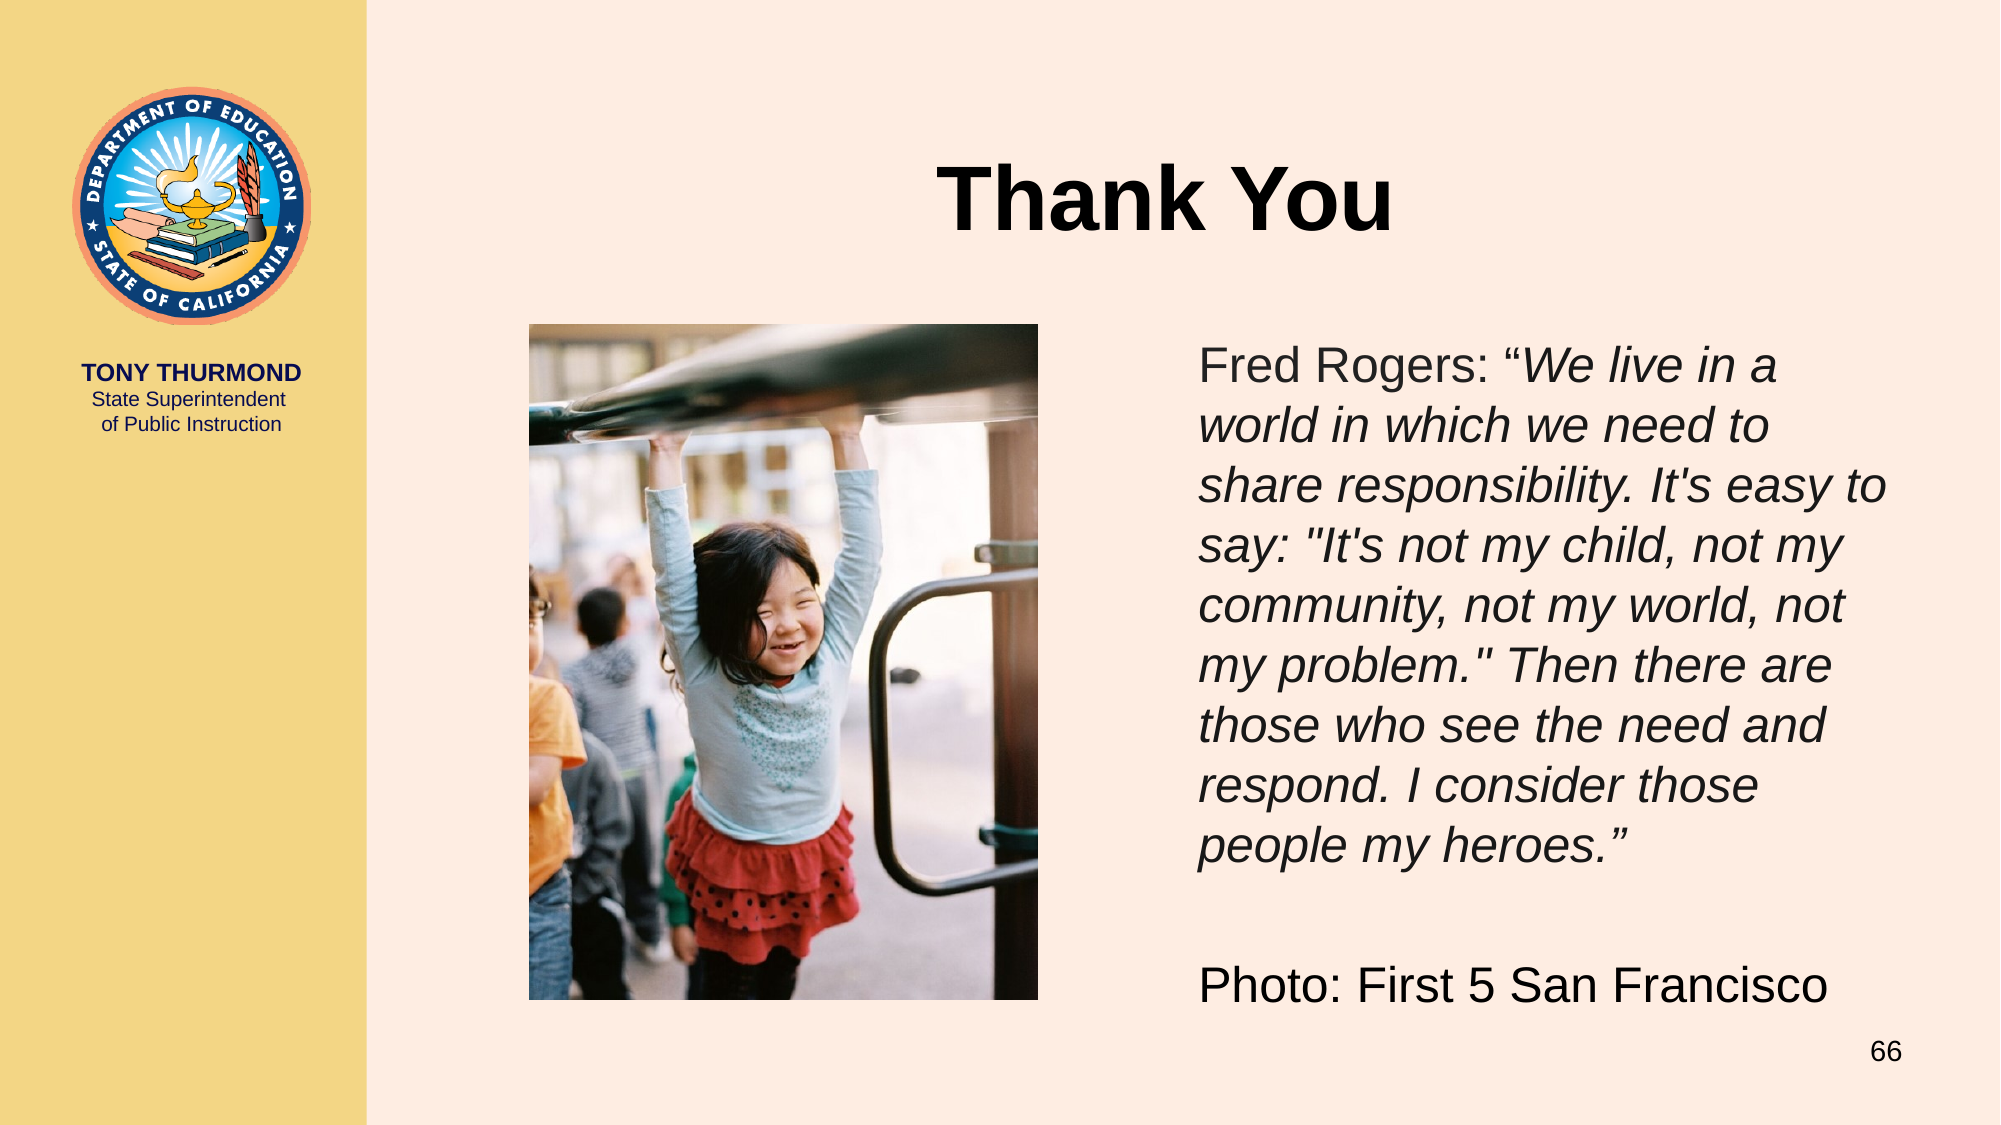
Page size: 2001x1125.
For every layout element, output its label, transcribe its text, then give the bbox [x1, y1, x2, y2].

list Fred Rogers: “We live in a world in which we need to share responsibility. It's easy to say: "It's not my child, not my community, not my world, not my problem." Then there are those who see the need and respond. I consider those people my heroes.” Photo: First 5 San Francisco [1183, 324, 1917, 1062]
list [529, 324, 1038, 1000]
title Thank You [416, 99, 1917, 288]
slide_number 66 [1551, 1025, 1918, 1100]
picture [72, 86, 311, 325]
